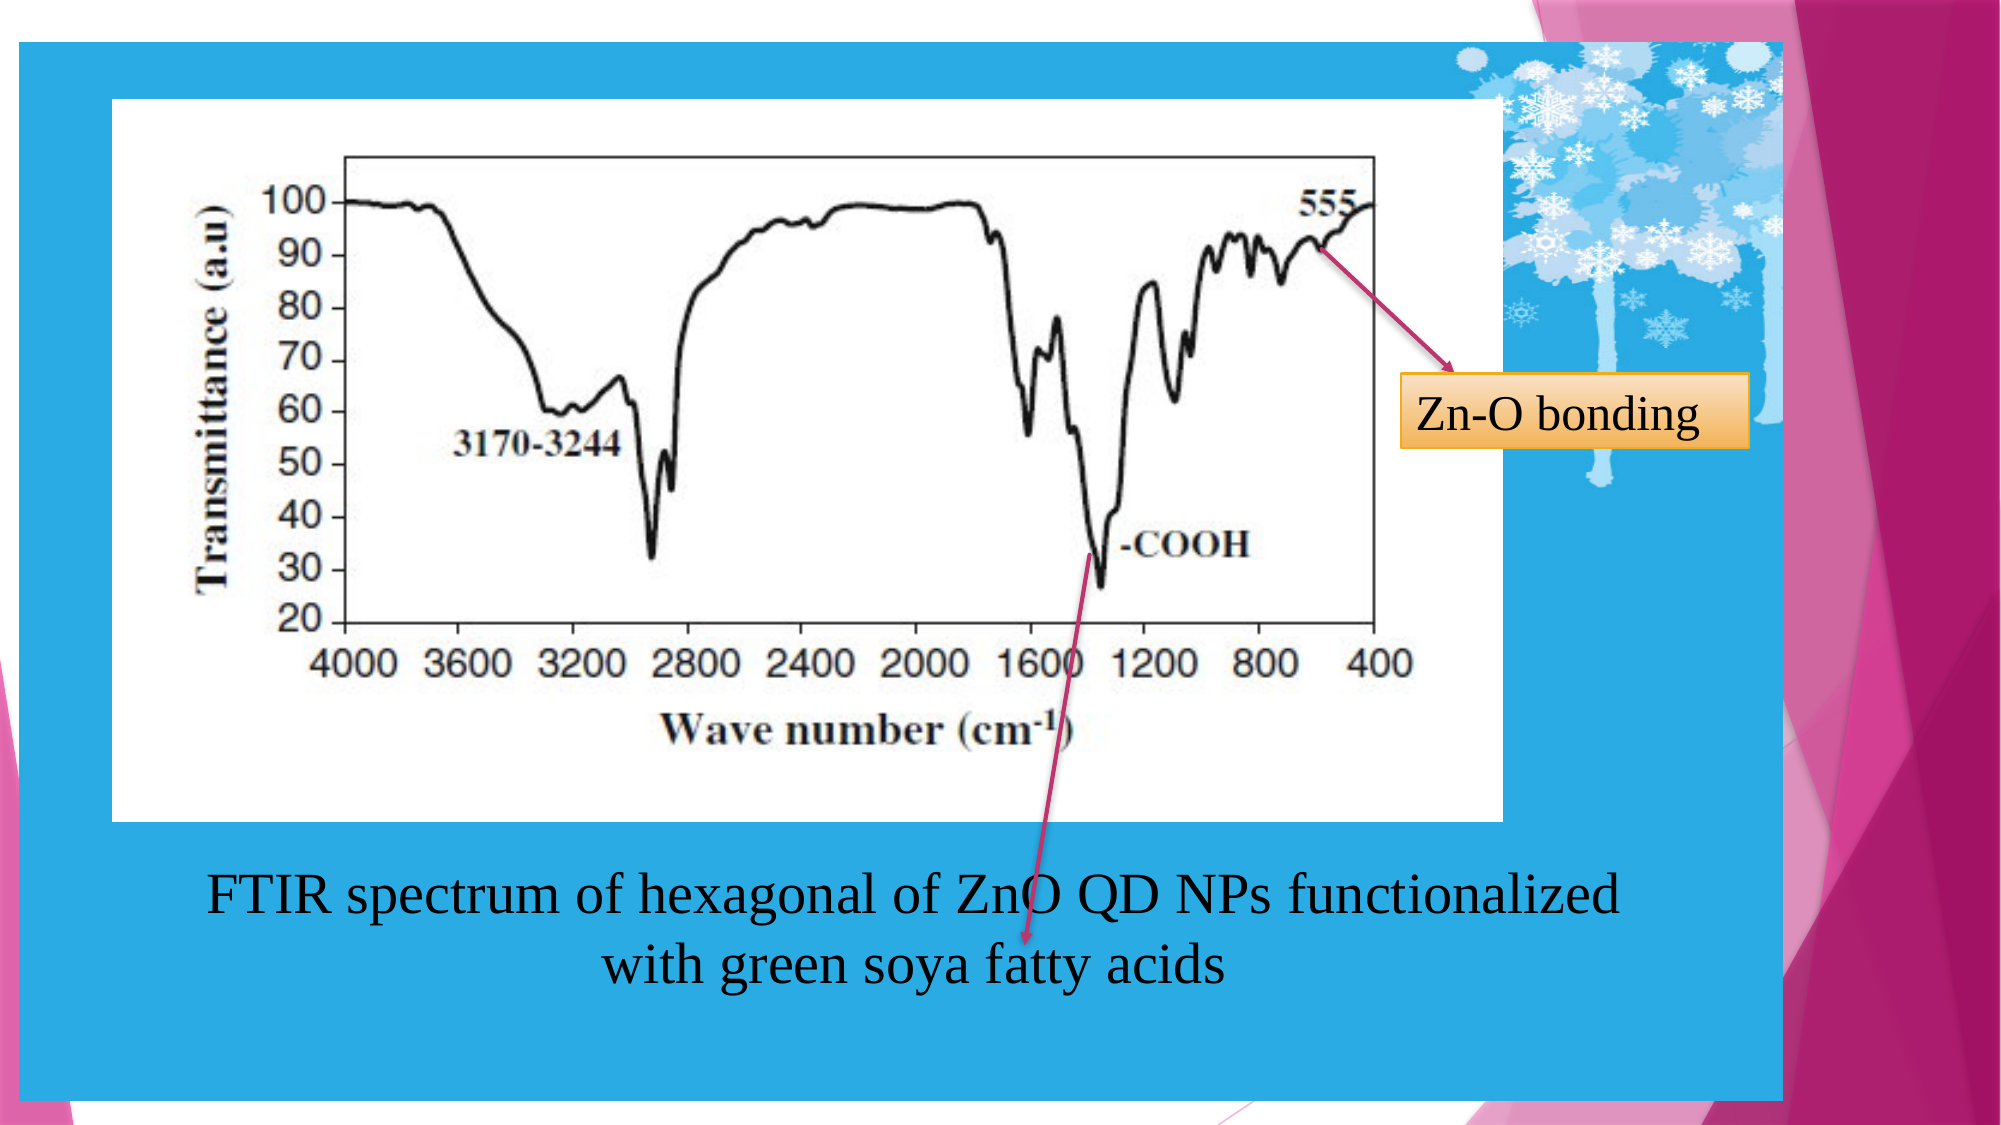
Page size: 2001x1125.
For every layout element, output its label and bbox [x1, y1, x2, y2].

picture [19, 41, 1784, 1102]
text_box [1321, 248, 1456, 375]
text_box [1023, 554, 1091, 946]
